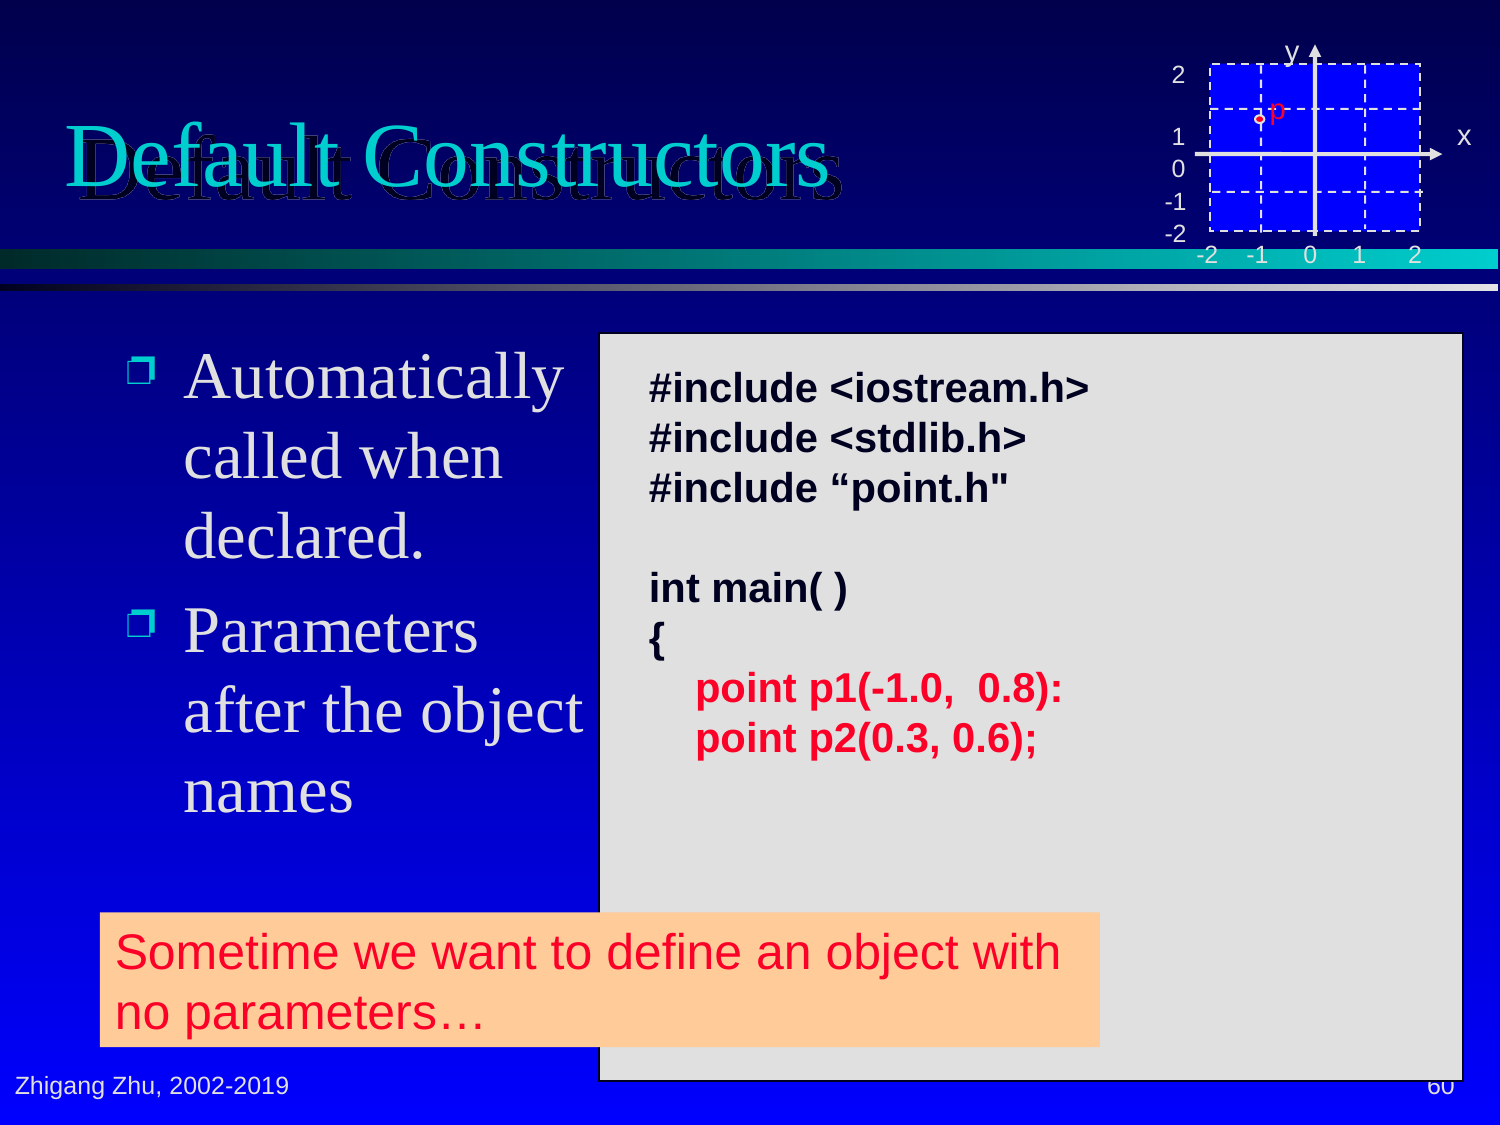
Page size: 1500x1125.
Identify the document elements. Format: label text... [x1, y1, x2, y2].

title Default Constructors [49, 55, 1144, 245]
text_box [599, 333, 1464, 1081]
text_box #include <iostream.h> #include <stdlib.h> #include “point.h" int main( ) { point p1(-1.0, 0.8): point p2(0.3, 0.6); [634, 353, 1441, 769]
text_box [1149, 24, 1488, 277]
text_box Sometime we want to define an object with no parameters… [99, 912, 1100, 1048]
list Automatically called when declared. Parameters after the object names [111, 324, 602, 912]
